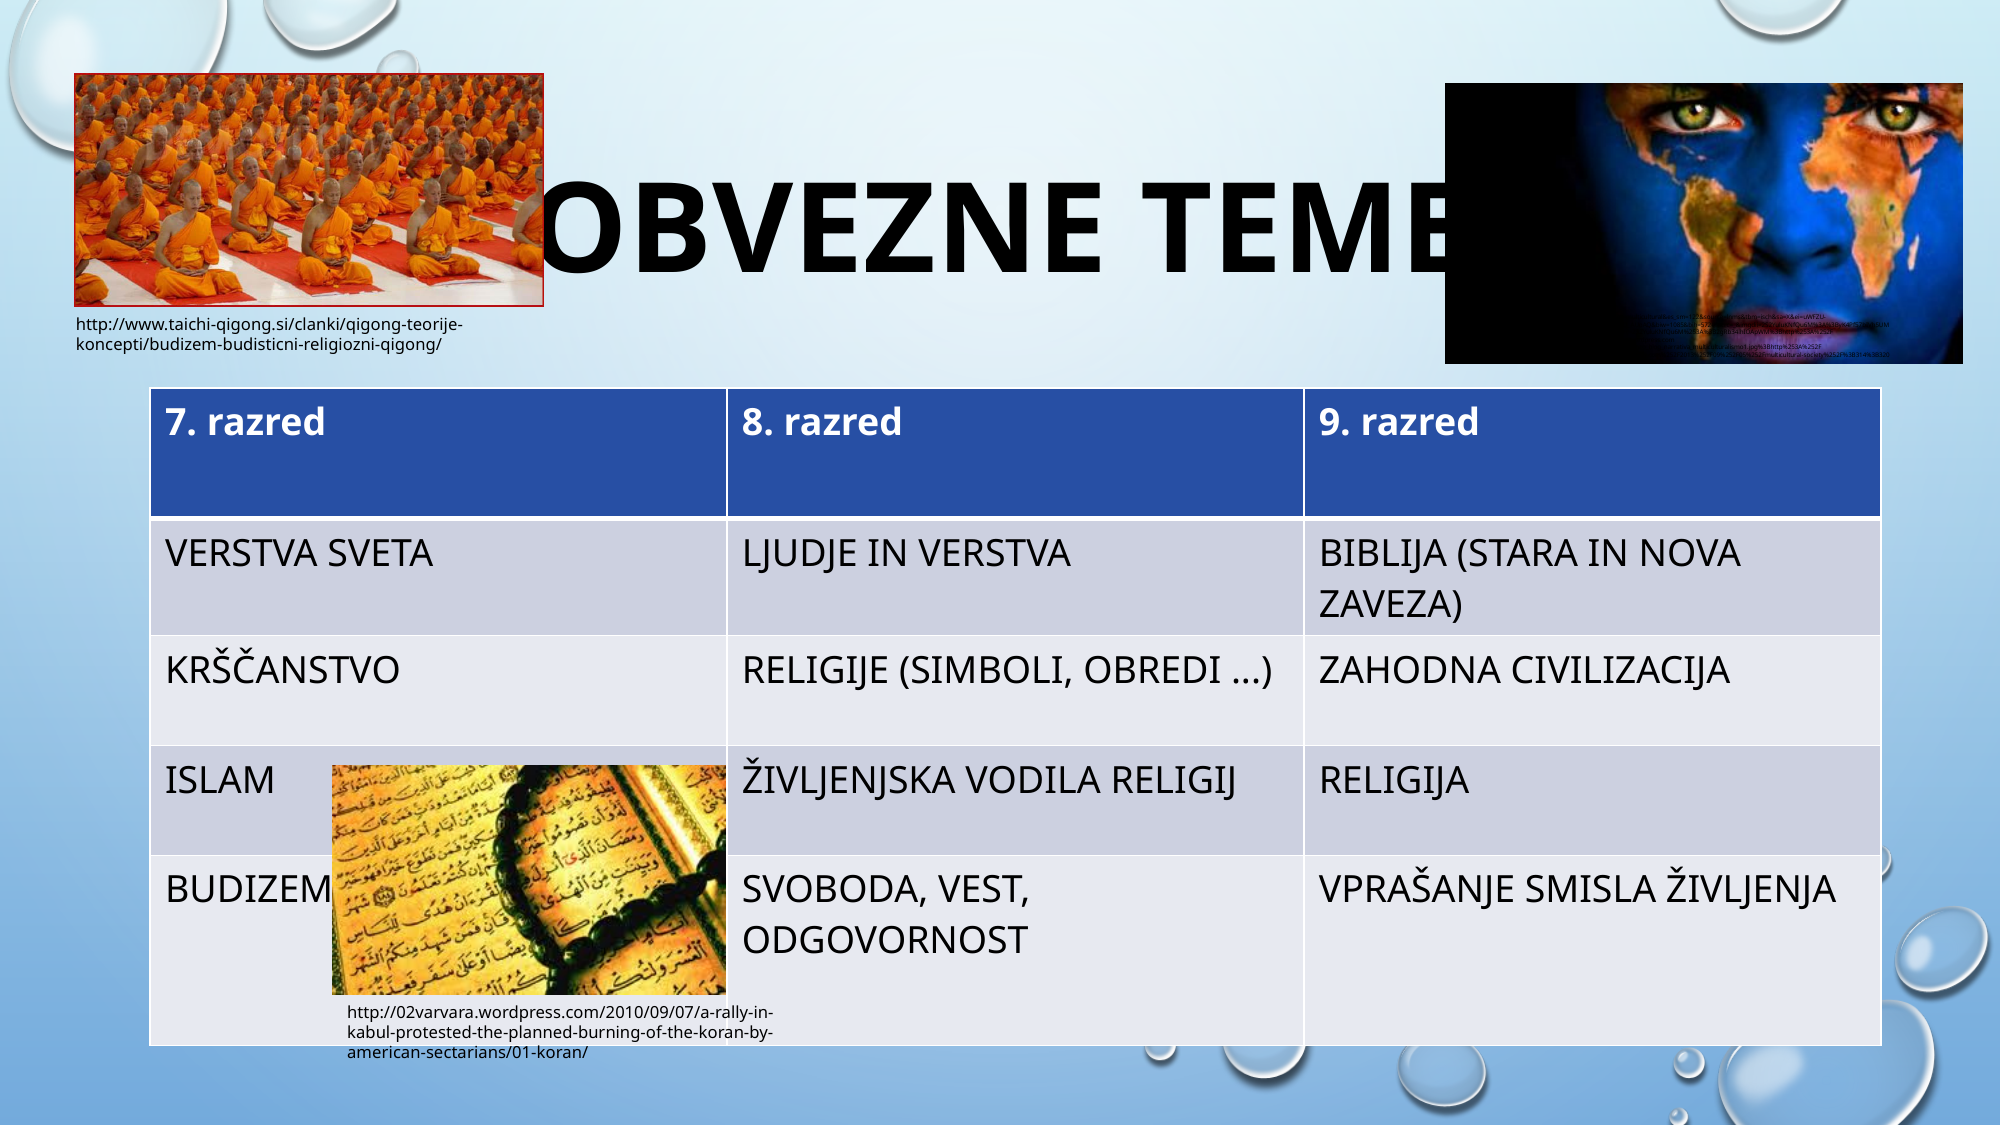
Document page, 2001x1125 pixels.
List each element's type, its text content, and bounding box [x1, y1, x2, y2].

table_cell BIBLIJA (STARA IN NOVA ZAVEZA) [1305, 521, 1880, 635]
table_header 8. razred [728, 389, 1303, 516]
picture [0, 0, 2000, 1125]
text_box http://02varvara.wordpress.com/2010/09/07/a-rally-in-kabul-protested-the-planned-burning-of-the-koran-by-american-sectarians/01-koran/ [332, 994, 791, 1069]
table_cell ISLAM [151, 746, 726, 855]
title Obvezne teme [149, 101, 1439, 364]
table_cell KRŠČANSTVO [151, 636, 726, 745]
table_cell RELIGIJE (SIMBOLI, OBREDI ...) [728, 636, 1303, 745]
table_cell VPRAŠANJE SMISLA ŽIVLJENJA [1305, 856, 1880, 1045]
table_header 7. razred [151, 389, 726, 516]
table_cell BUDIZEM [151, 856, 332, 1045]
table_cell LJUDJE IN VERSTVA [728, 521, 1303, 635]
table_cell SVOBODA, VEST, ODGOVORNOST [732, 856, 1303, 1045]
table_cell RELIGIJA [1305, 746, 1880, 855]
text_box http://www.taichi-qigong.si/clanki/qigong-teorije-koncepti/budizem-budisticni-religiozni-qigong/ [61, 306, 544, 361]
table_cell ZAHODNA CIVILIZACIJA [1305, 636, 1880, 745]
table_header 9. razred [1305, 389, 1880, 516]
table_cell VERSTVA SVETA [151, 521, 726, 635]
table_cell ŽIVLJENJSKA VODILA RELIGIJ [728, 746, 1303, 855]
